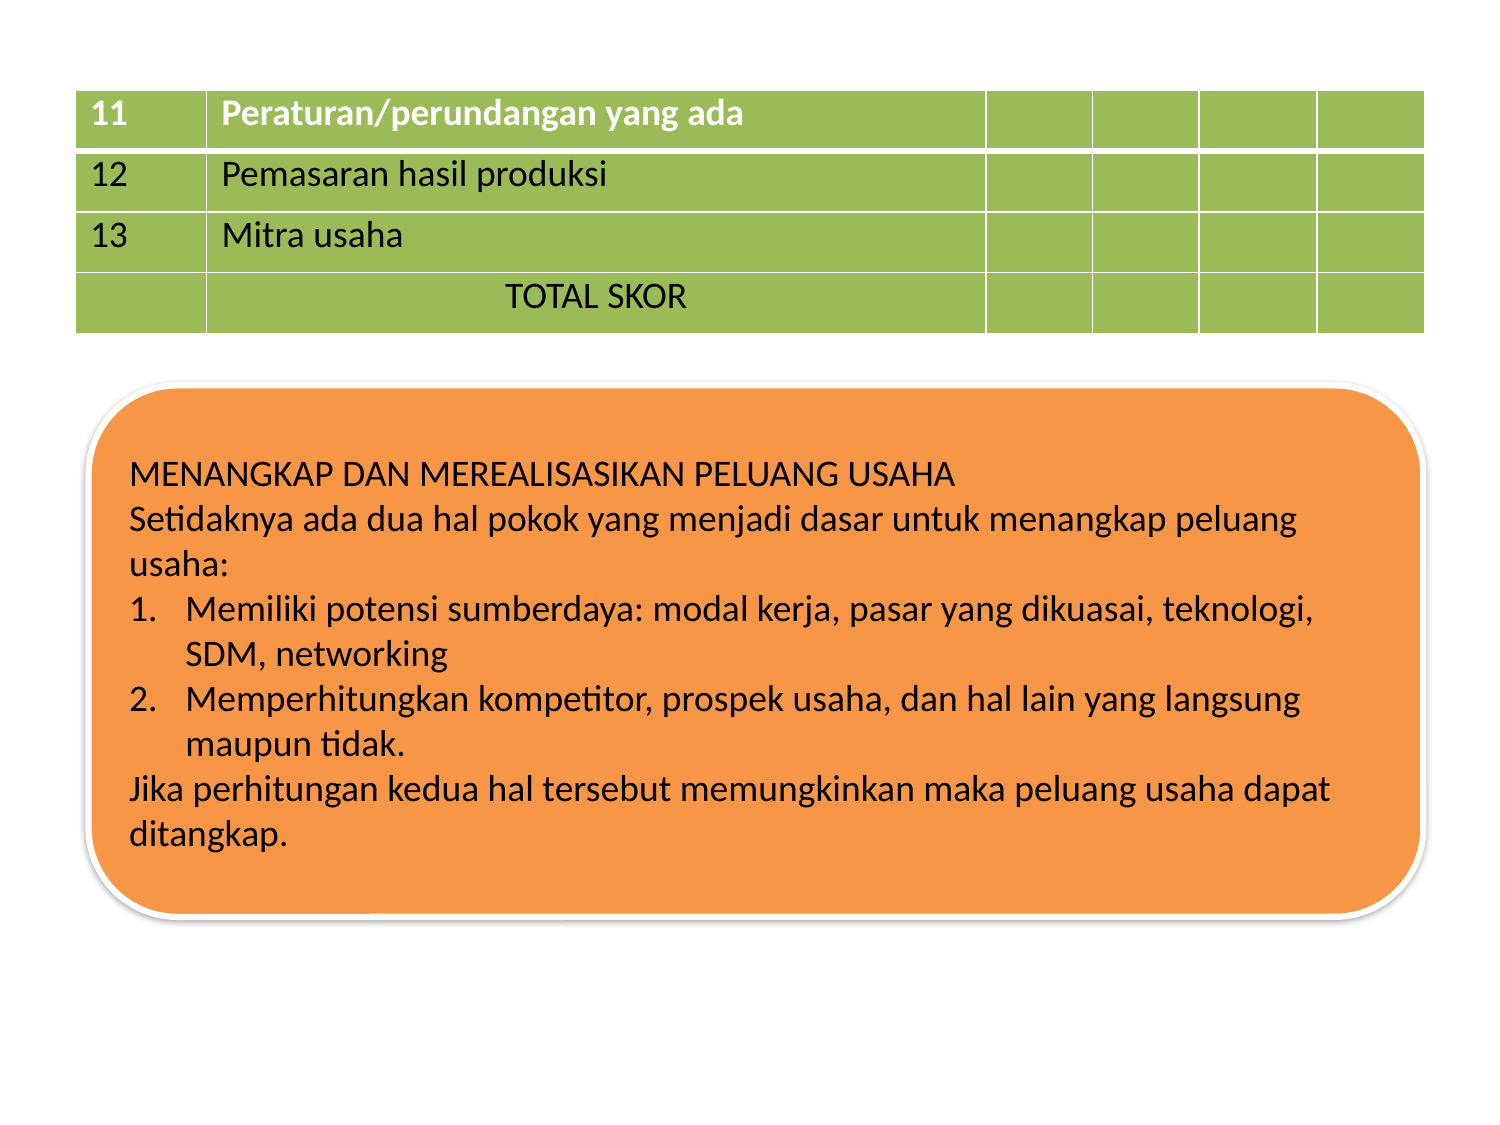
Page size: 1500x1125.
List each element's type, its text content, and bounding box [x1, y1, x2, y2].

table_header [1318, 91, 1424, 148]
table_header [1200, 91, 1316, 148]
table_header 11 [76, 91, 206, 148]
table_cell [1318, 213, 1424, 272]
table_cell Mitra usaha [207, 213, 985, 272]
table_cell 13 [76, 213, 206, 272]
table_header Peraturan/perundangan yang ada [207, 91, 985, 148]
text_box MENANGKAP DAN MEREALISASIKAN PELUANG USAHA Setidaknya ada dua hal pokok yang menjadi dasar untuk menangkap peluang usaha: Memiliki potensi sumberdaya: modal kerja, pasar yang dikuasai, teknologi, SDM, networking Memperhitungkan kompetitor, prospek usaha, dan hal lain yang langsung maupun tidak. Jika perhitungan kedua hal tersebut memungkinkan maka peluang usaha dapat ditangkap. [85, 382, 1427, 921]
table_cell [1200, 273, 1316, 333]
table_cell [1093, 273, 1198, 333]
table_cell TOTAL SKOR [207, 273, 985, 333]
table_cell [1093, 154, 1198, 211]
table_header [987, 91, 1092, 148]
table_cell 12 [76, 154, 206, 211]
table_cell [1318, 154, 1424, 211]
table_cell Pemasaran hasil produksi [207, 154, 985, 211]
table_cell [987, 273, 1092, 333]
table_cell [1200, 213, 1316, 272]
table_cell [1318, 273, 1424, 333]
table_header [1093, 91, 1198, 148]
table_cell [1093, 213, 1198, 272]
table_cell [76, 273, 206, 333]
table_cell [987, 154, 1092, 211]
table_cell [987, 213, 1092, 272]
table_cell [1200, 154, 1316, 211]
